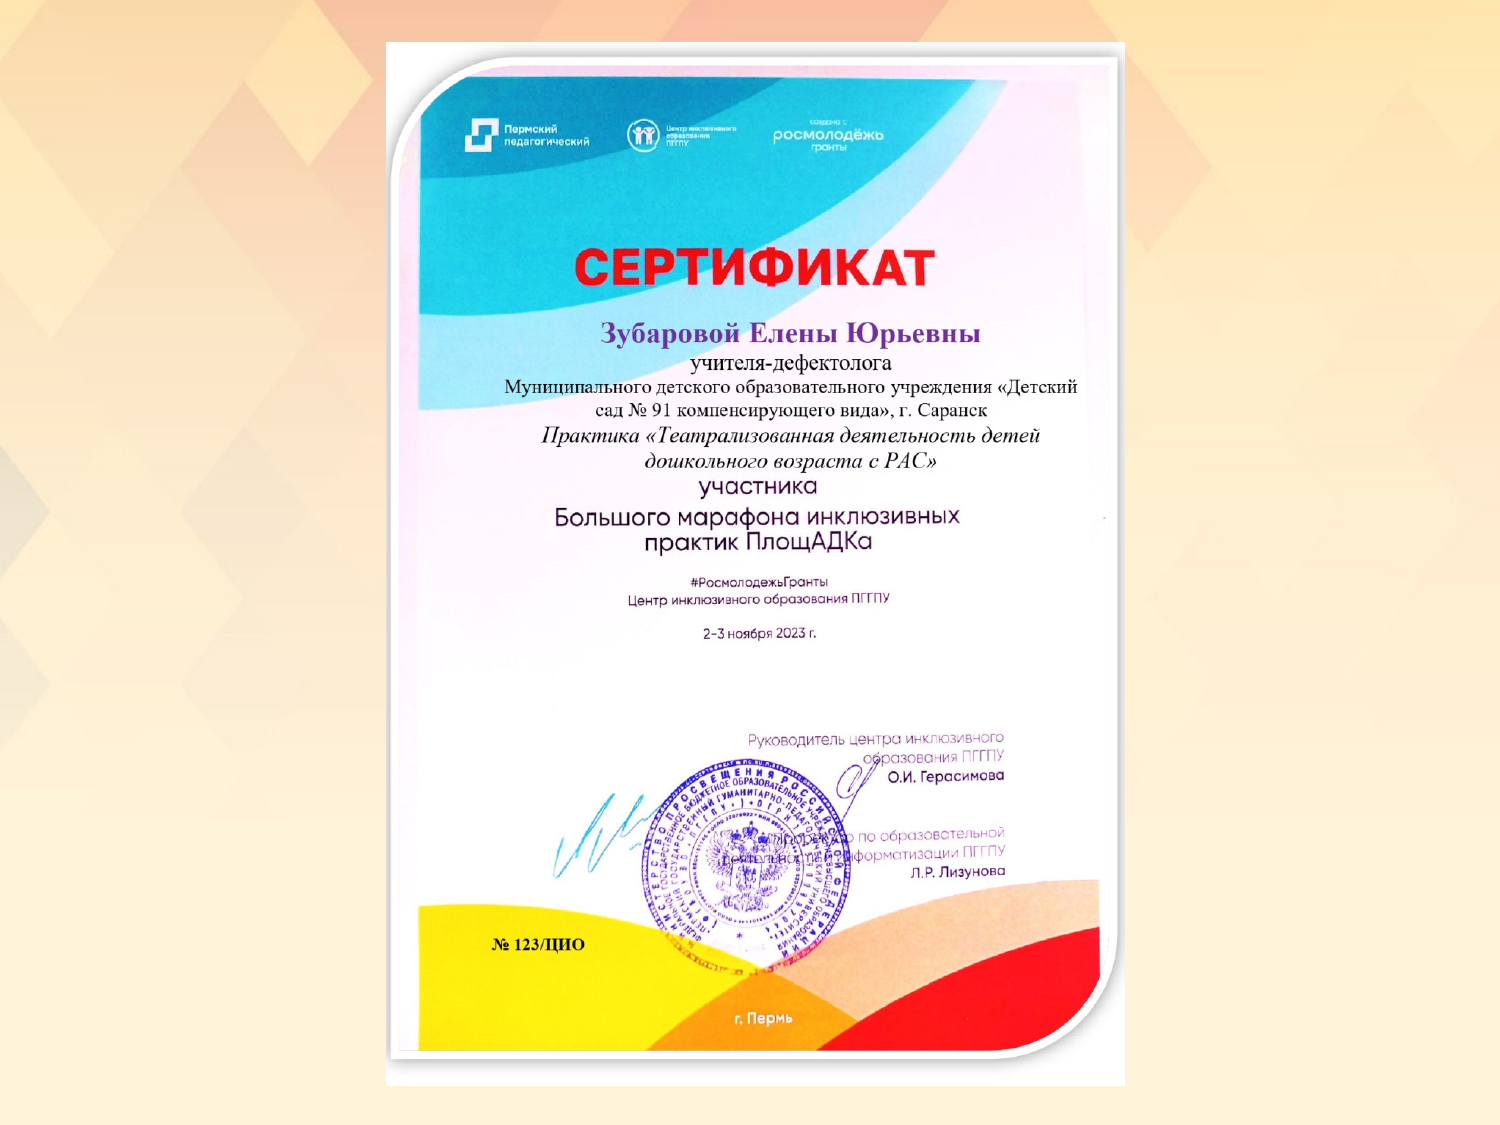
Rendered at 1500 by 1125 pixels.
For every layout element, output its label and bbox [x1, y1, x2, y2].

list [386, 41, 1126, 1086]
picture [0, 0, 1500, 1125]
